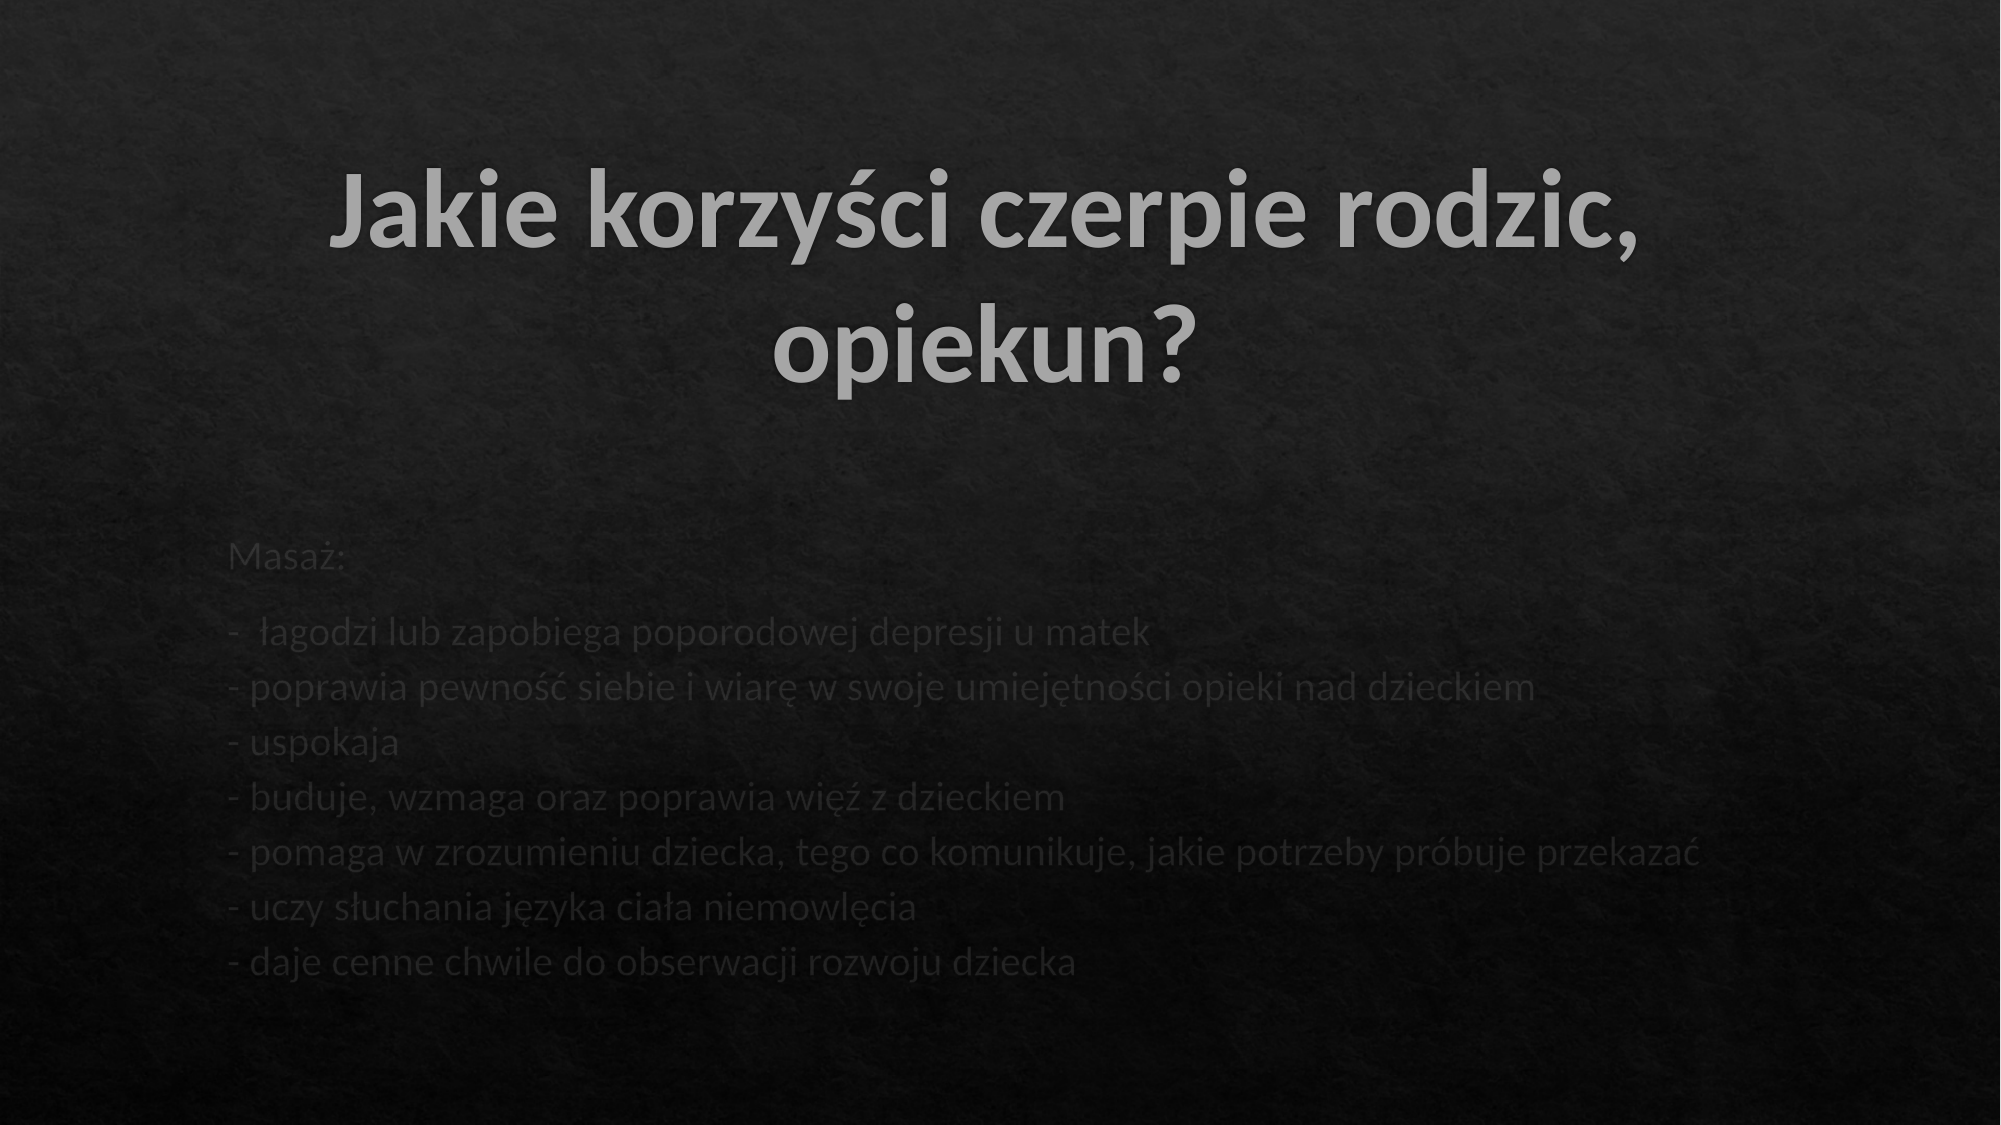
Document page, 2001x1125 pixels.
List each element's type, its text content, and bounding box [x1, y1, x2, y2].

subtitle Masaż: - łagodzi lub zapobiega poporodowej depresji u matek - poprawia pewność siebie i wiarę w swoje umiejętności opieki nad dzieckiem - uspokaja - buduje, wzmaga oraz poprawia więź z dzieckiem - pomaga w zrozumieniu dziecka, tego co komunikuje, jakie potrzeby próbuje przekazać - uczy słuchania języka ciała niemowlęcia - daje cenne chwile do obserwacji rozwoju dziecka [212, 515, 1761, 835]
title Jakie korzyści czerpie rodzic, opiekun? [212, 112, 1761, 413]
